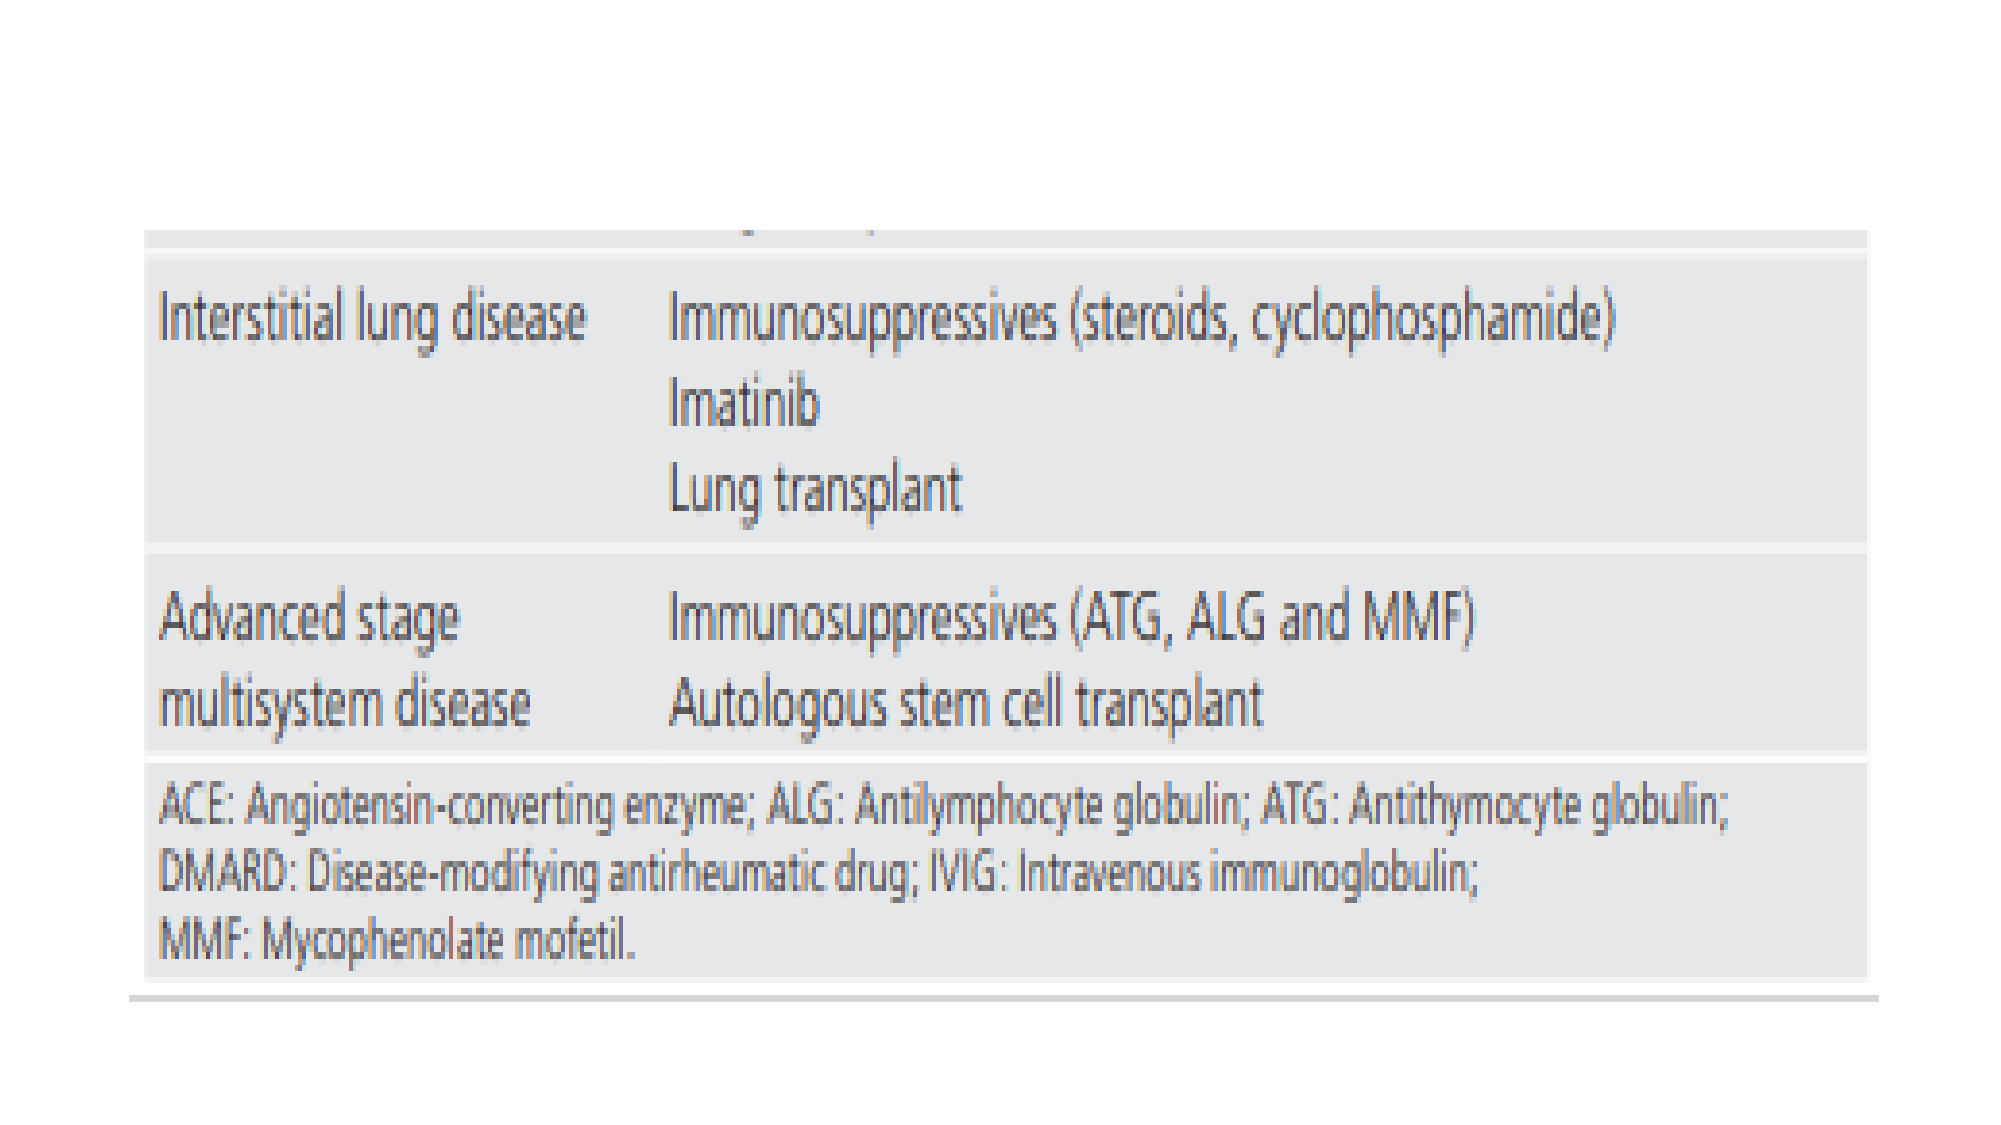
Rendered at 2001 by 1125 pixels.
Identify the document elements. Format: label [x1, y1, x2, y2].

list [129, 230, 1879, 1002]
